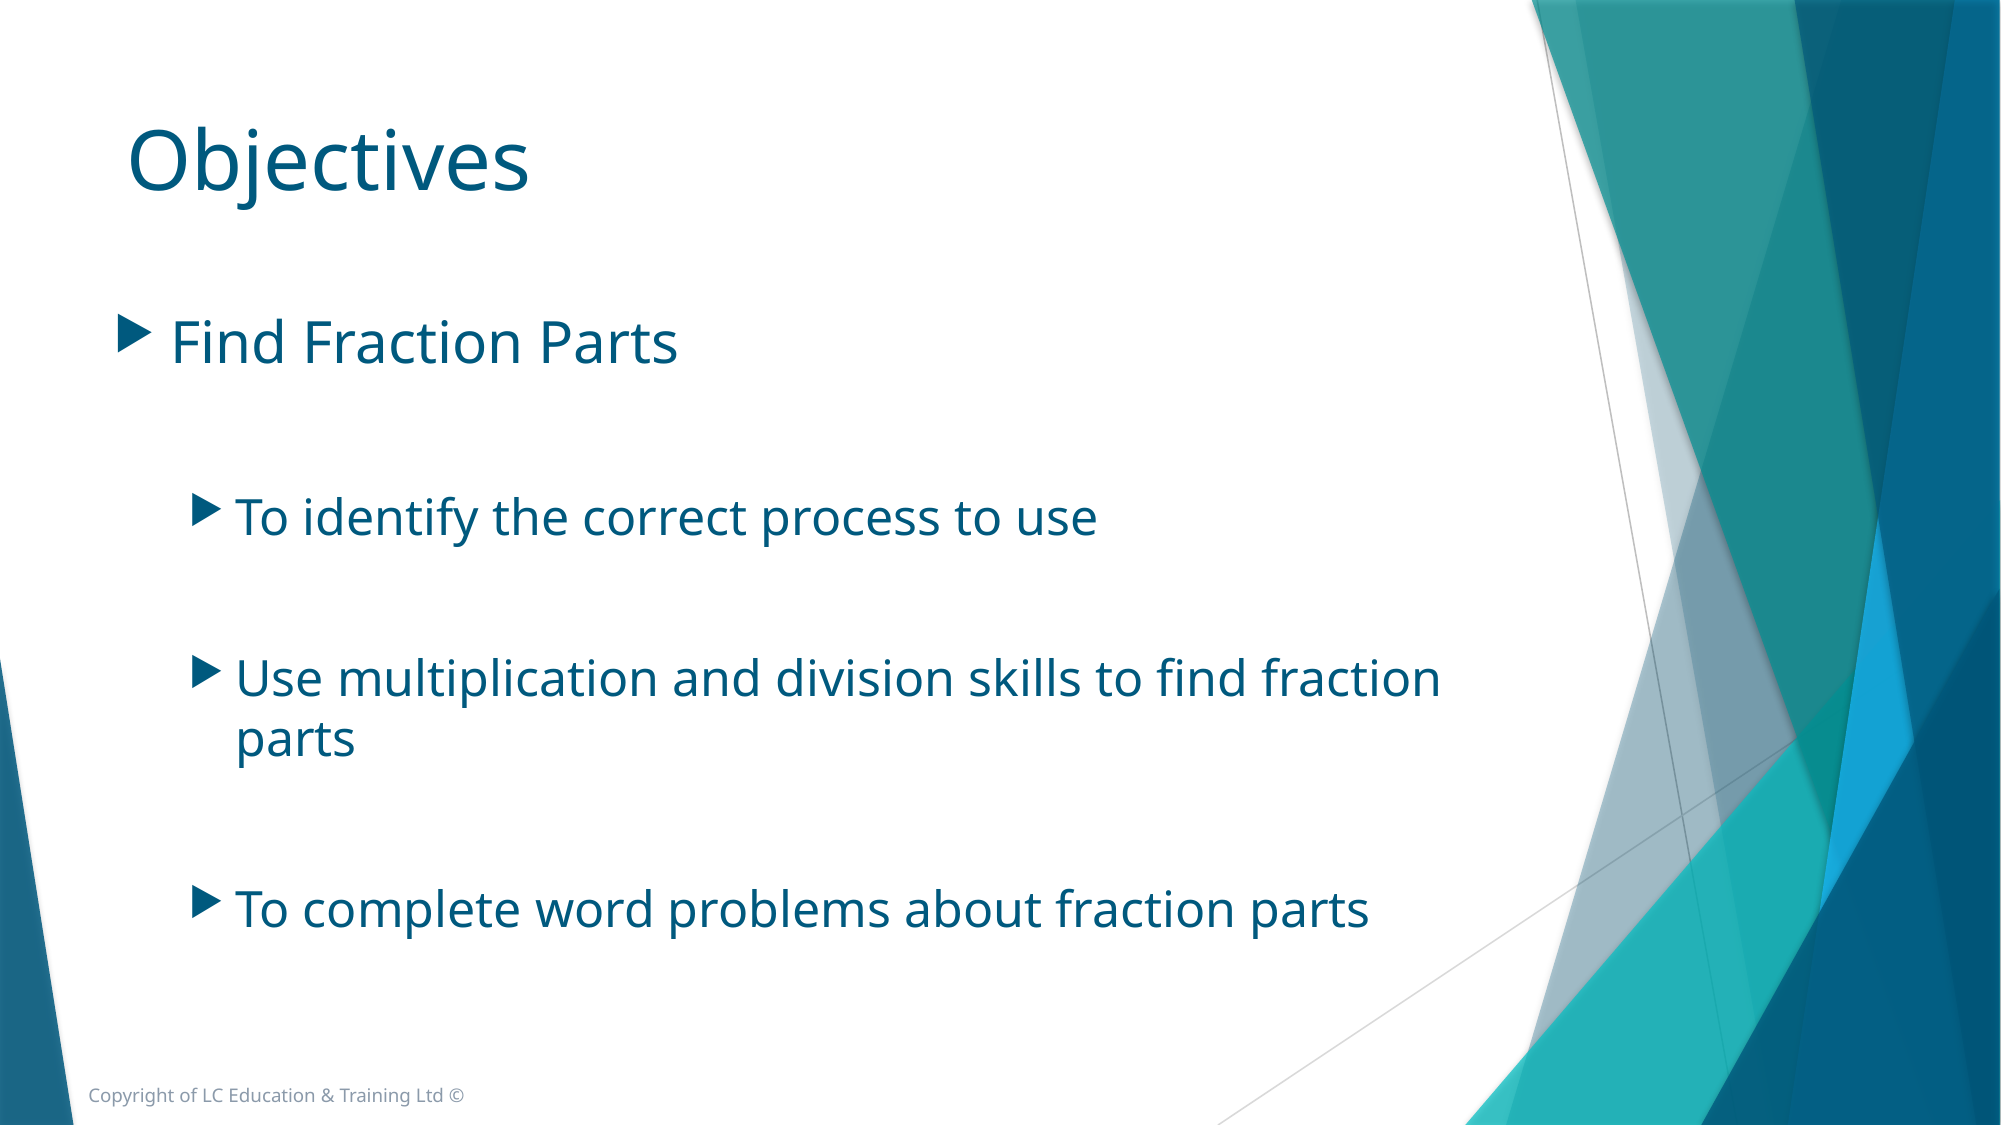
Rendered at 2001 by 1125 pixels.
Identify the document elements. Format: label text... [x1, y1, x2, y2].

footer Copyright of LC Education & Training Ltd © [73, 1065, 1107, 1125]
title Objectives [111, 99, 1522, 317]
list Find Fraction Parts To identify the correct process to use Use multiplication and division skills to find fraction parts To complete word problems about fraction parts [98, 297, 1509, 934]
